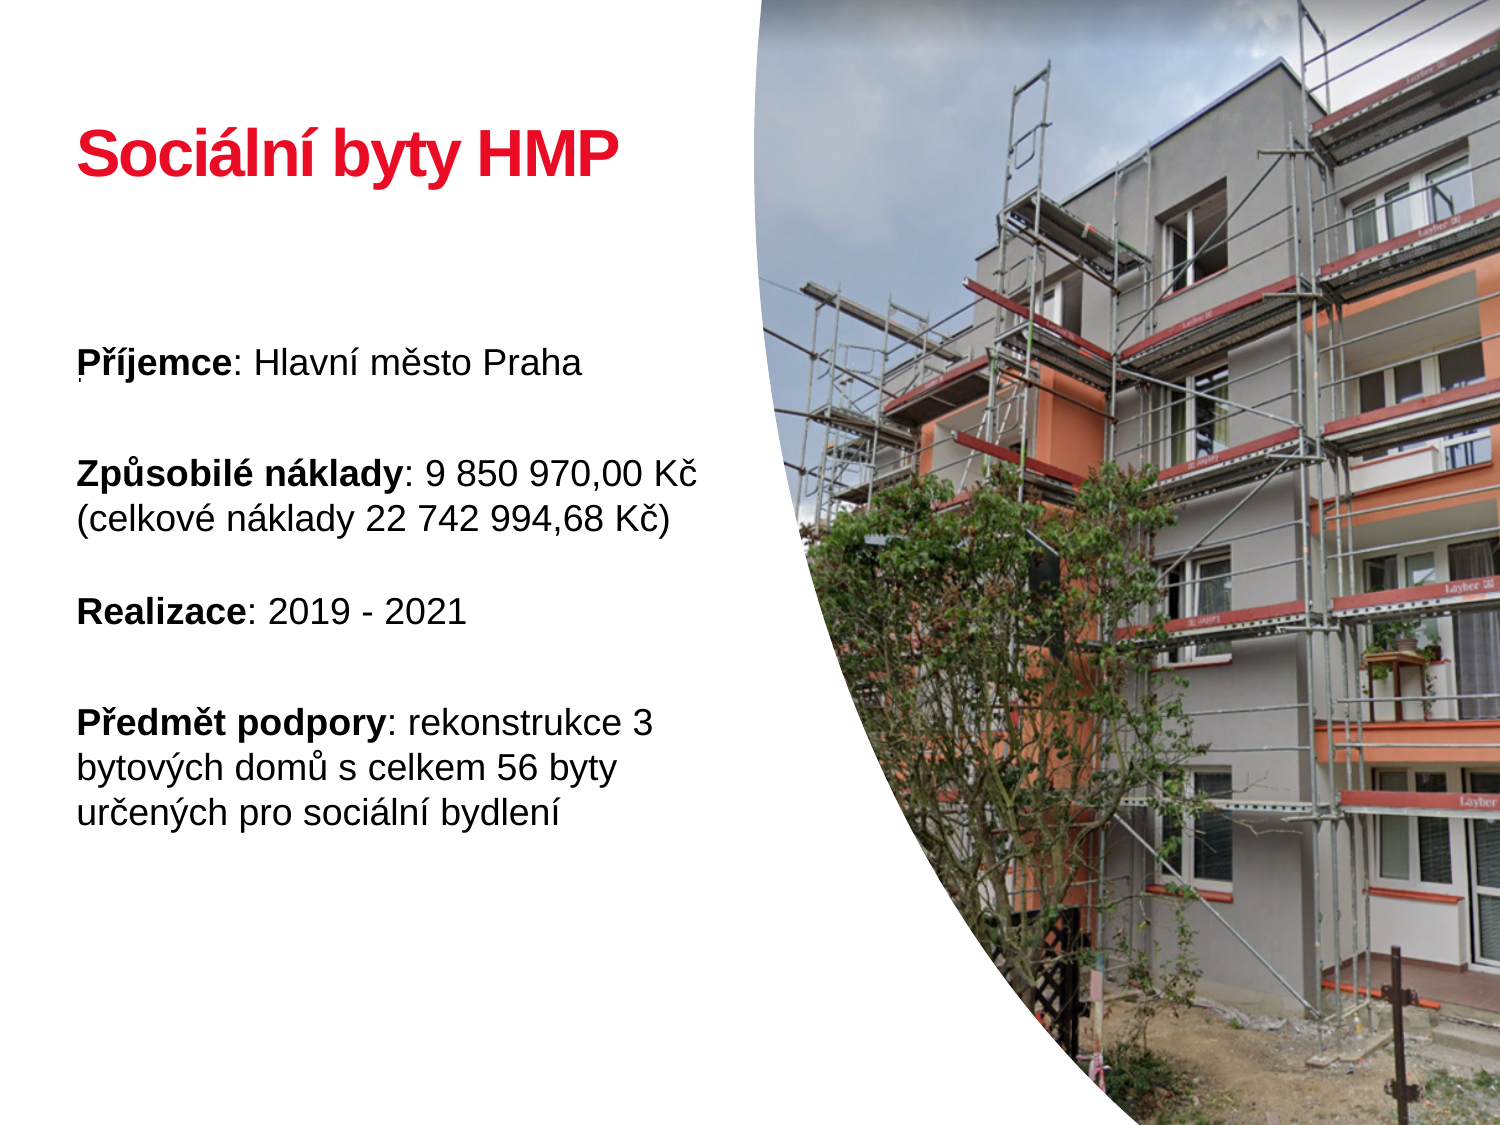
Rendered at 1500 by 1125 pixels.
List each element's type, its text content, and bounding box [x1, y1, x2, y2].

text_box [80, 334, 736, 425]
title Sociální byty HMP [61, 47, 753, 253]
picture [753, 0, 1500, 1125]
text_box Příjemce: Hlavní město Praha Způsobilé náklady: 9 850 970,00 Kč (celkové náklady 22 742 994,68 Kč) Realizace: 2019 - 2021 Předmět podpory: rekonstrukce 3 bytových domů s celkem 56 byty určených pro sociální bydlení [61, 335, 716, 904]
